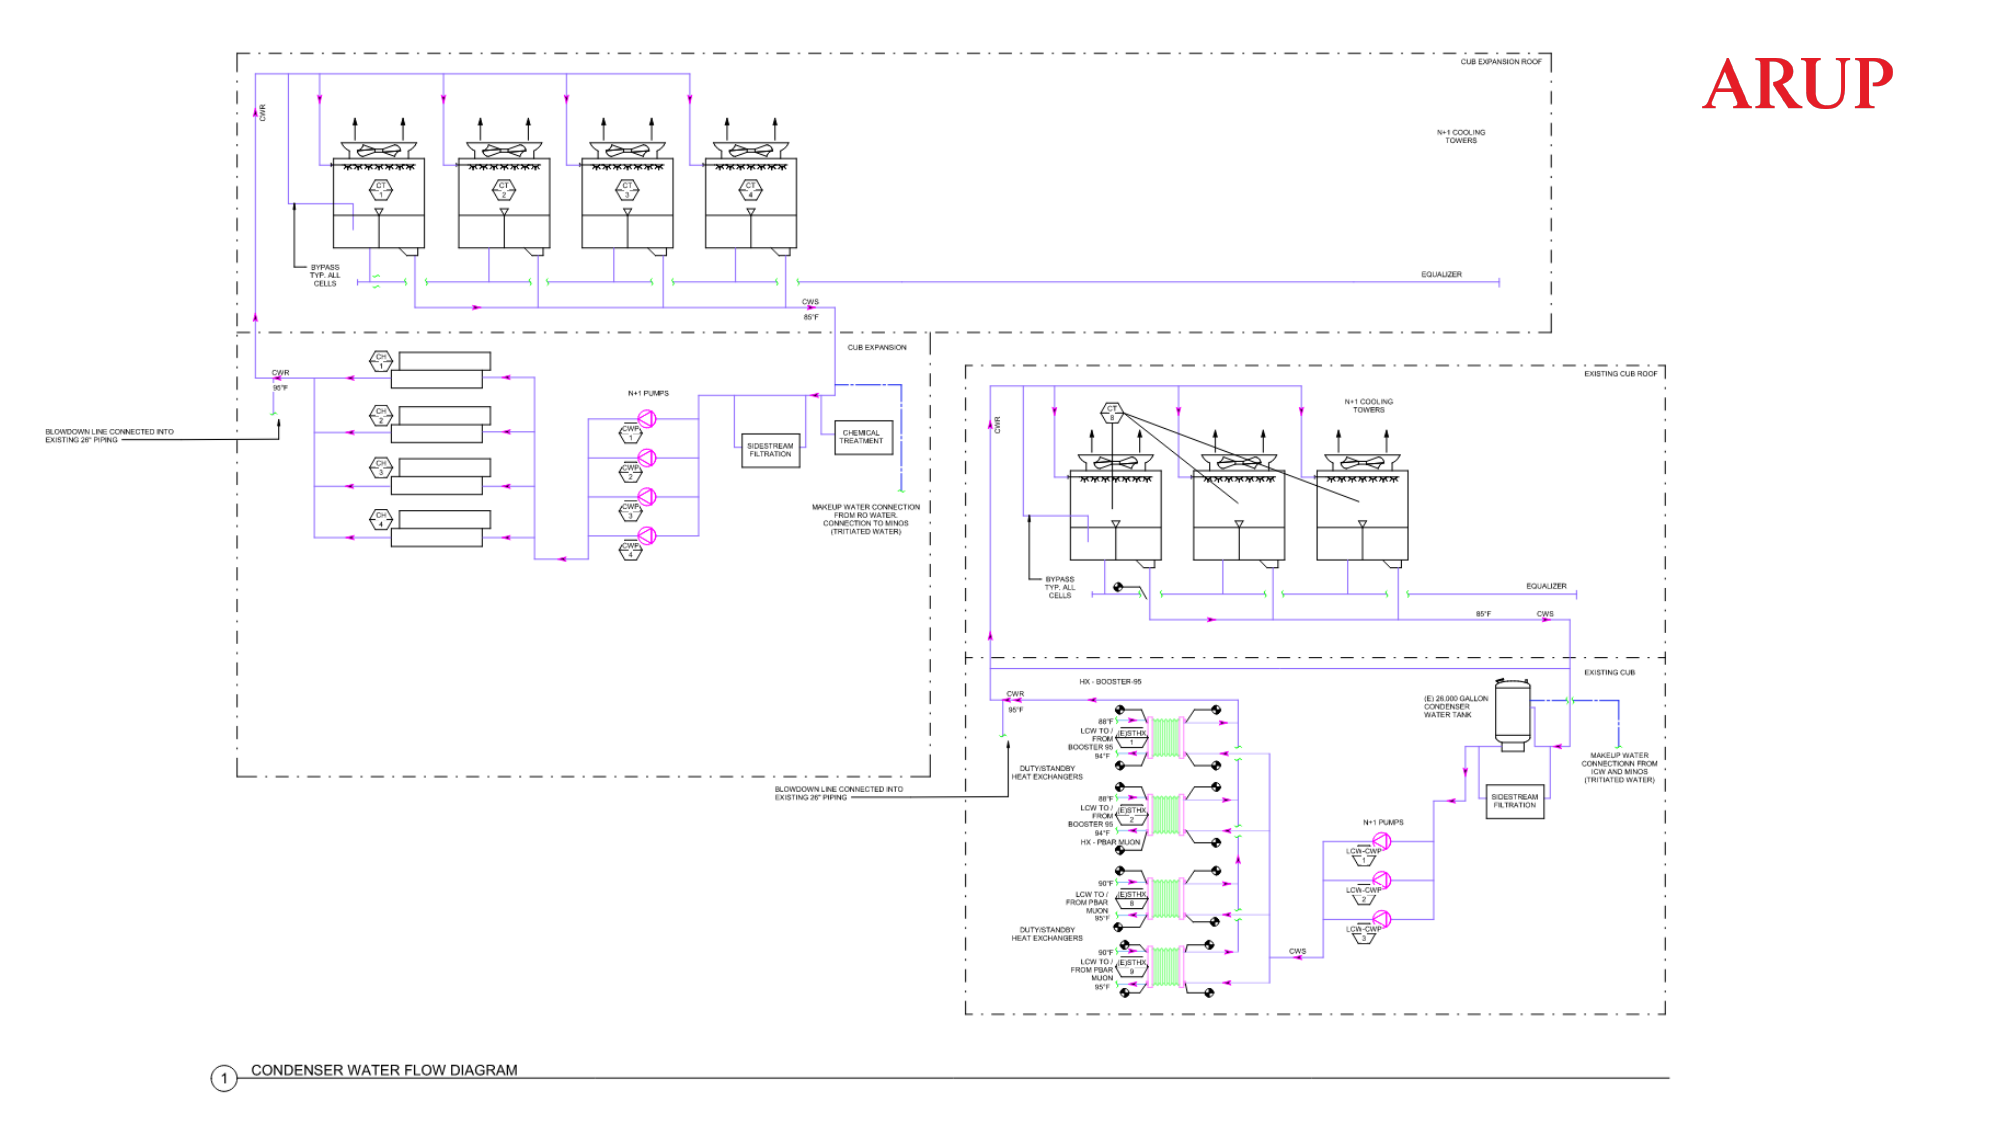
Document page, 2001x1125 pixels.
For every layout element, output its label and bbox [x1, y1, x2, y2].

picture [13, 40, 1700, 1124]
picture [1702, 58, 1893, 109]
